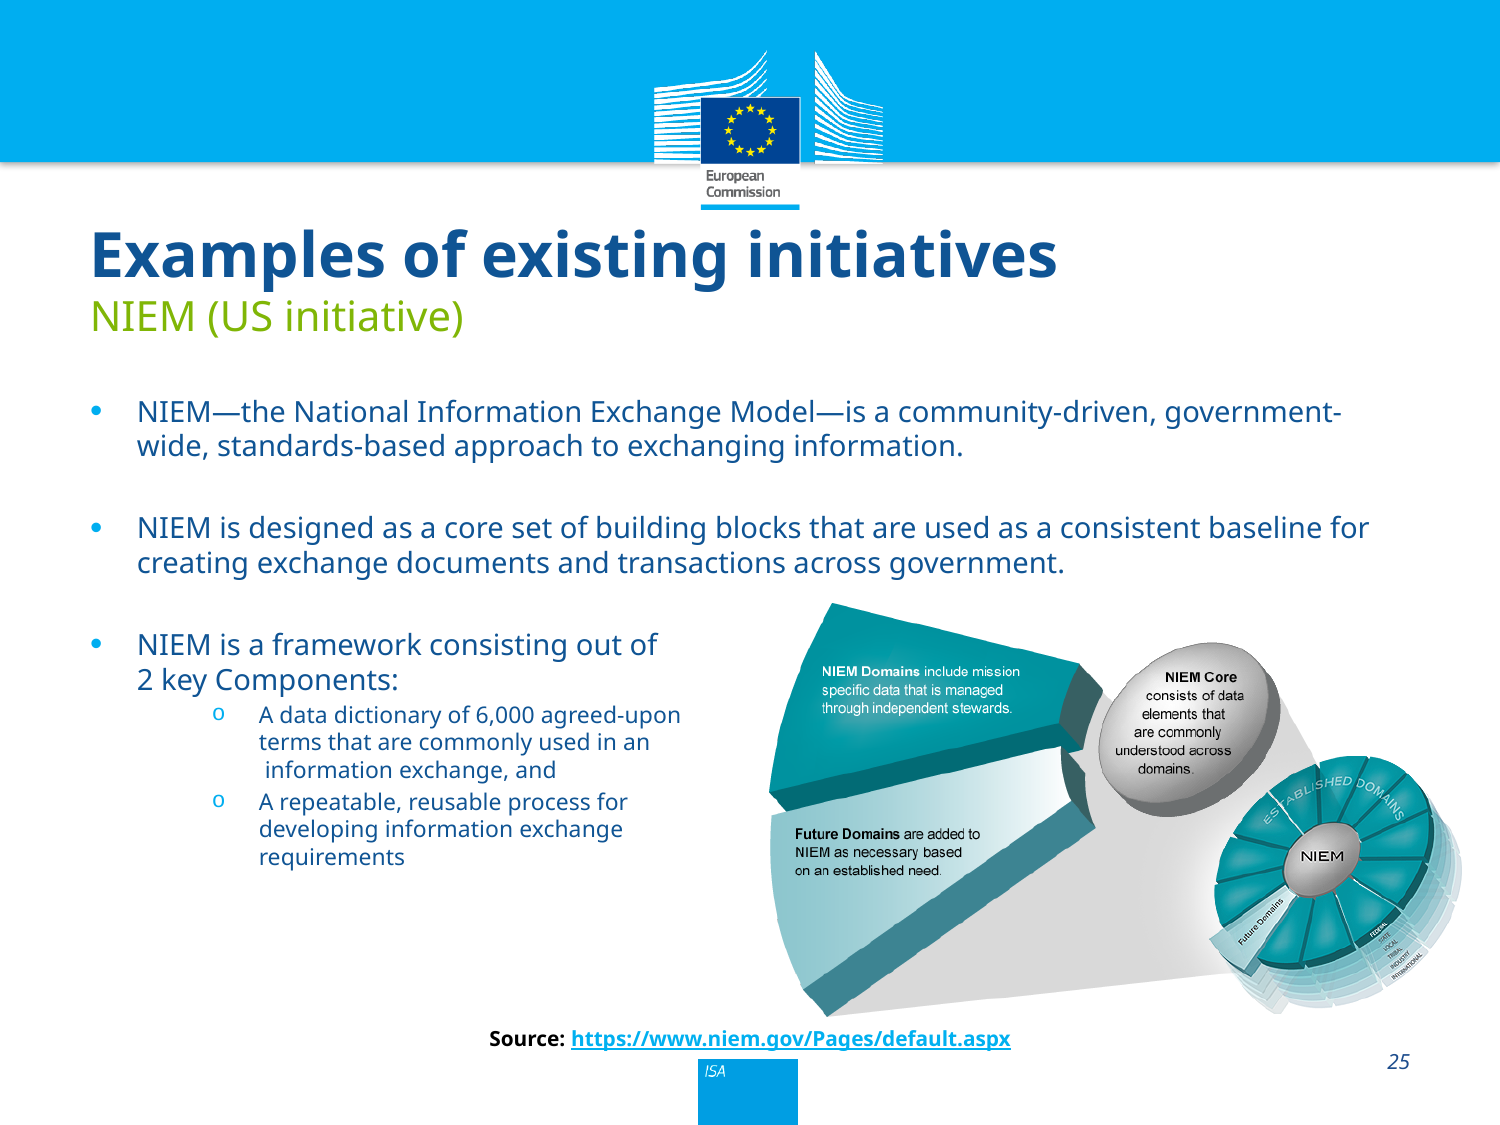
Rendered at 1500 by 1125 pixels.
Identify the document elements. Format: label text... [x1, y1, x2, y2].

picture [815, 125, 833, 135]
picture [815, 152, 855, 158]
slide_number 25 [1074, 1031, 1425, 1085]
list NIEM—the National Information Exchange Model—is a community-driven, government-wide, standards-based approach to exchanging information. NIEM is designed as a core set of building blocks that are used as a consistent baseline for creating exchange documents and transactions across government. NIEM is a framework consisting out of 2 key Components: A data dictionary of 6,000 agreed-upon terms that are commonly used in an information exchange, and A repeatable, reusable process for developing information exchange requirements [74, 385, 1426, 965]
picture [815, 134, 834, 142]
picture [655, 79, 735, 91]
picture [815, 53, 837, 91]
picture [815, 80, 833, 101]
picture [815, 116, 832, 128]
picture [617, 87, 883, 200]
picture [815, 98, 834, 116]
picture [815, 143, 839, 150]
title Examples of existing initiatives NIEM (US initiative) [74, 200, 1425, 355]
picture [815, 71, 834, 96]
text_box Source: https://www.niem.gov/Pages/default.aspx [394, 1018, 1106, 1062]
picture [815, 107, 833, 122]
picture [815, 89, 834, 110]
picture [754, 599, 1476, 1024]
